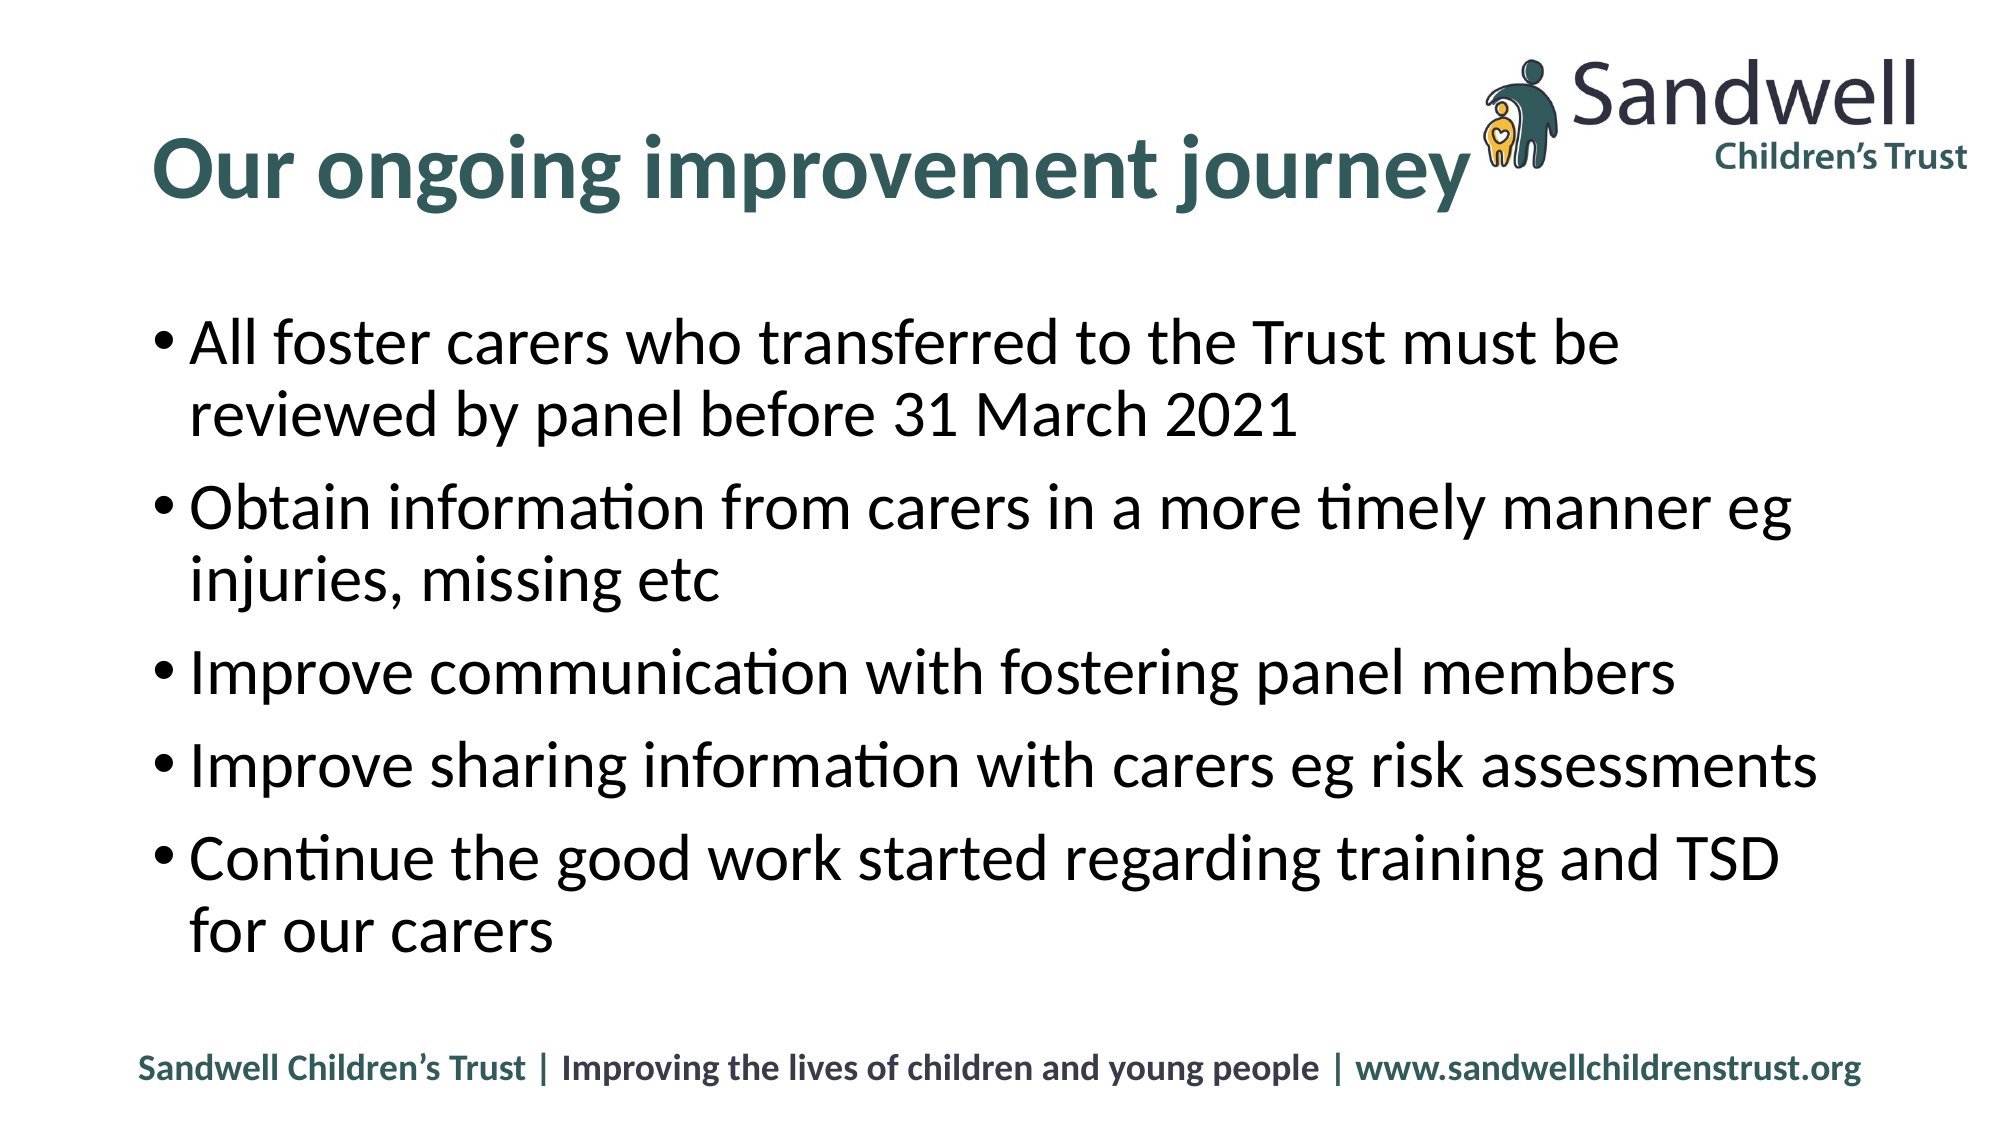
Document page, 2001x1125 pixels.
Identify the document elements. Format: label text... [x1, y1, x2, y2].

list All foster carers who transferred to the Trust must be reviewed by panel before 31 March 2021 Obtain information from carers in a more timely manner eg injuries, missing etc Improve communication with fostering panel members Improve sharing information with carers eg risk assessments Continue the good work started regarding training and TSD for our carers [137, 299, 1863, 1014]
picture [1863, 59, 1967, 169]
title Our ongoing improvement journey [137, 59, 1863, 278]
